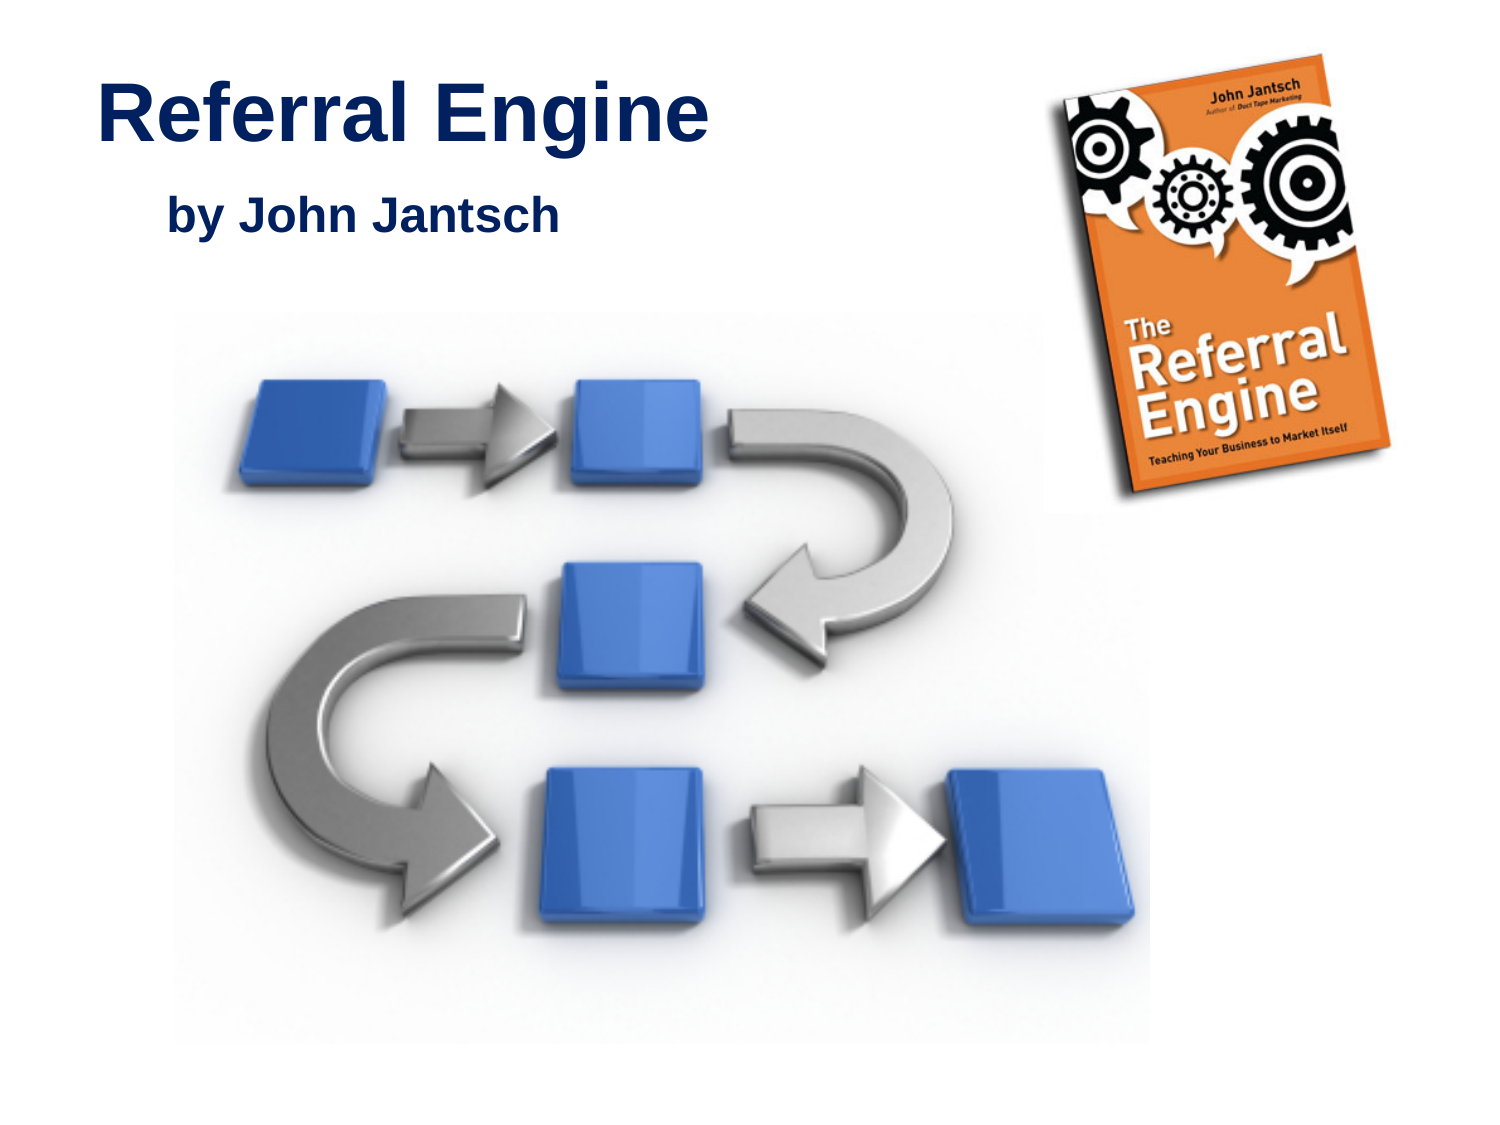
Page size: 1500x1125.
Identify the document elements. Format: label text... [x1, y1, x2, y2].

picture [174, 37, 1423, 1045]
text_box Referral Engine by John Jantsch [81, 50, 1039, 288]
